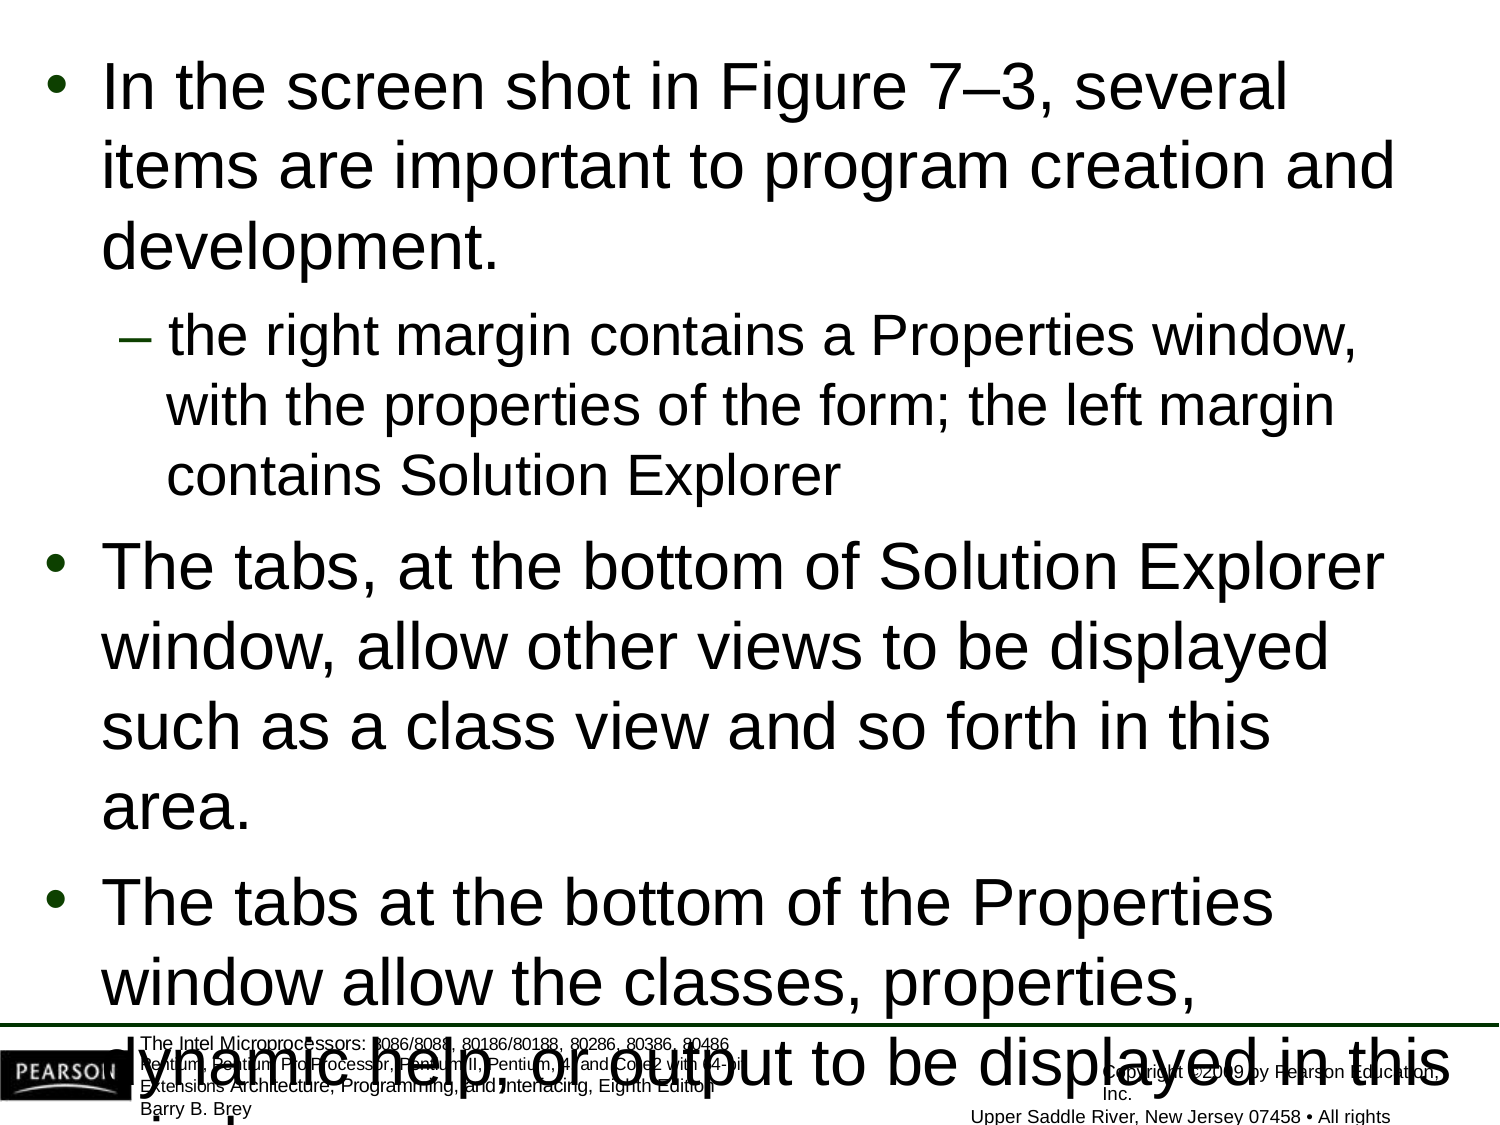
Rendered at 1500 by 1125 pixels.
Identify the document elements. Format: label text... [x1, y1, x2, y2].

text_box In the screen shot in Figure 7–3, several items are important to program creation and [42, 42, 1398, 202]
text_box development. – the right margin contains a Properties window, with the properties of the form; the left margin contains Solution Explorer The tabs, at the bottom of Solution Explorer window, allow other views to be displayed such as a class view and so forth in this area. The tabs at the bottom of the Properties window allow the classes, properties, dynamic help, or output to be displayed in this window. [42, 202, 1466, 1019]
slide_number The Intel Microprocessors: 8086/8088, 80186/80188, 80286, 80386, 80486 Pentium, Pentium Pro Processor, Pentium II, Pentium, 4, and Core2 with 64-bit Extensions Architecture, Programming, and Interfacing, Eighth Edition Barry B. Brey [137, 1032, 796, 1122]
footer Copyright ©2009 by Pearson Education, Inc. Upper Saddle River, New Jersey 07458 • All rights reserved. [968, 1059, 1475, 1107]
text_box [0, 1050, 133, 1102]
